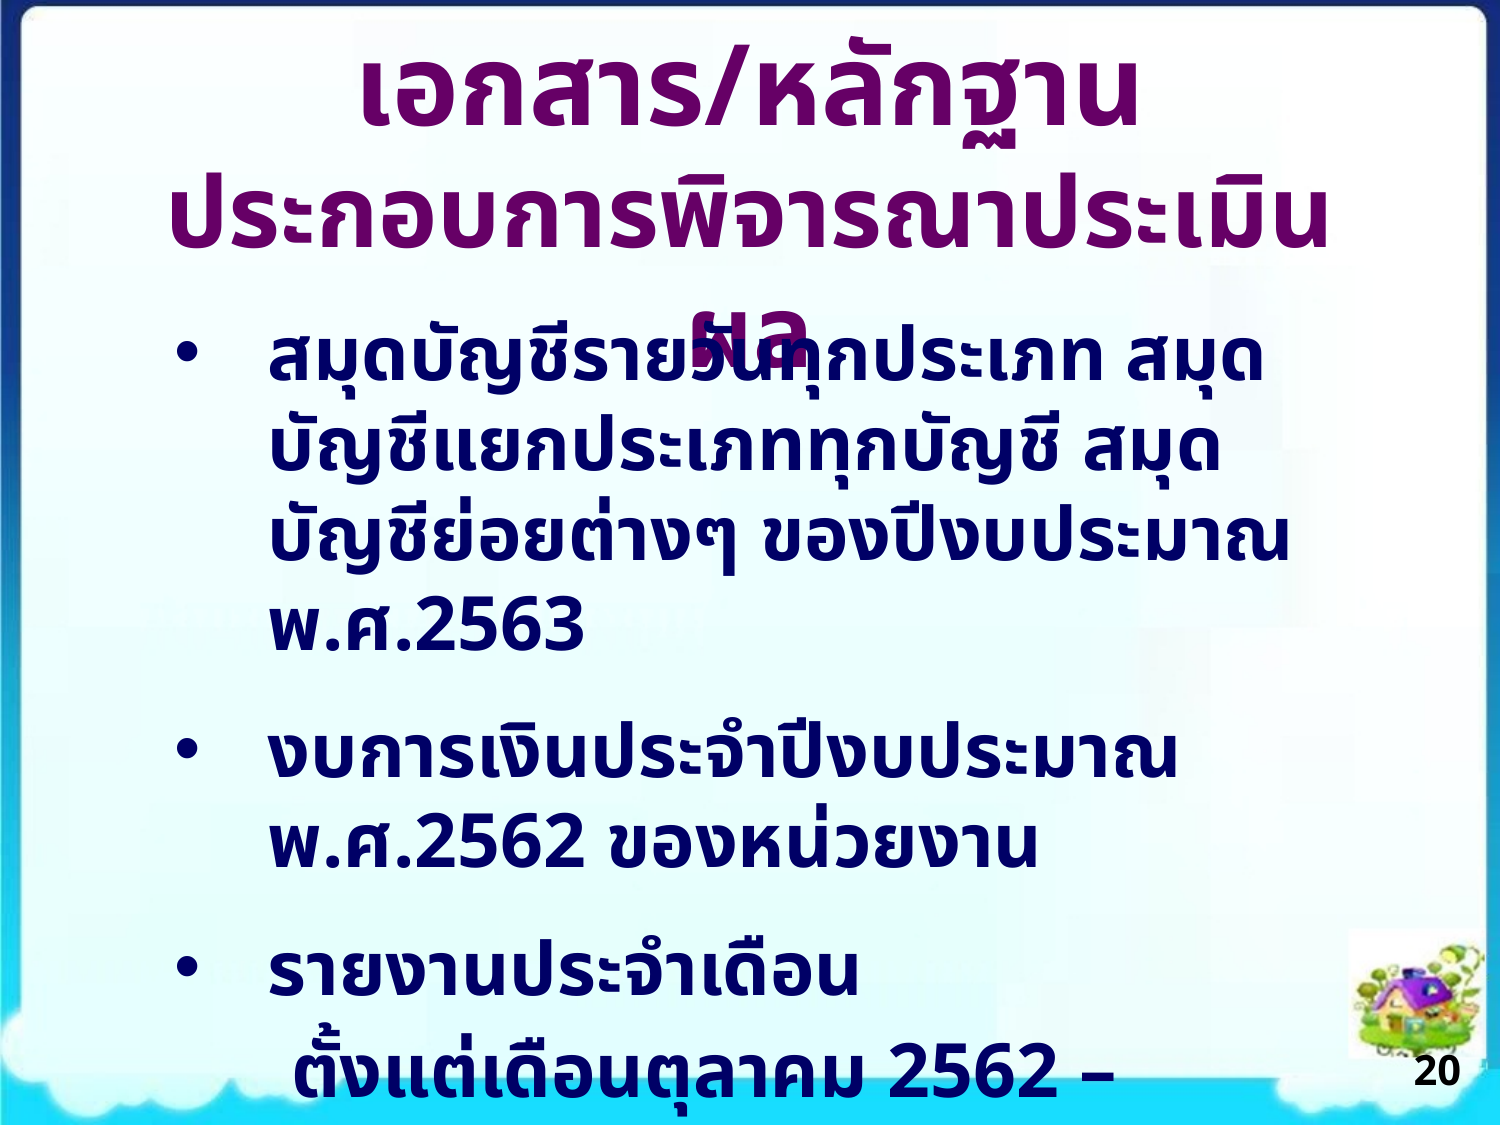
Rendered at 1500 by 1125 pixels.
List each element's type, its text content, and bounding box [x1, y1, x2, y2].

text_box เอกสาร/หลักฐาน ประกอบการพิจารณาประเมินผล [88, 5, 1412, 395]
picture [0, 0, 1500, 1125]
slide_number 20 [1365, 1042, 1477, 1103]
text_box สมุดบัญชีรายวันทุกประเภท สมุดบัญชีแยกประเภททุกบัญชี สมุดบัญชีย่อยต่างๆ ของปีงบประมาณ พ.ศ.2563 งบการเงินประจำปีงบประมาณ พ.ศ.2562 ของหน่วยงาน รายงานประจำเดือน ตั้งแต่เดือนตุลาคม 2562 – กรกฎาคม 2563 [159, 298, 1365, 1125]
